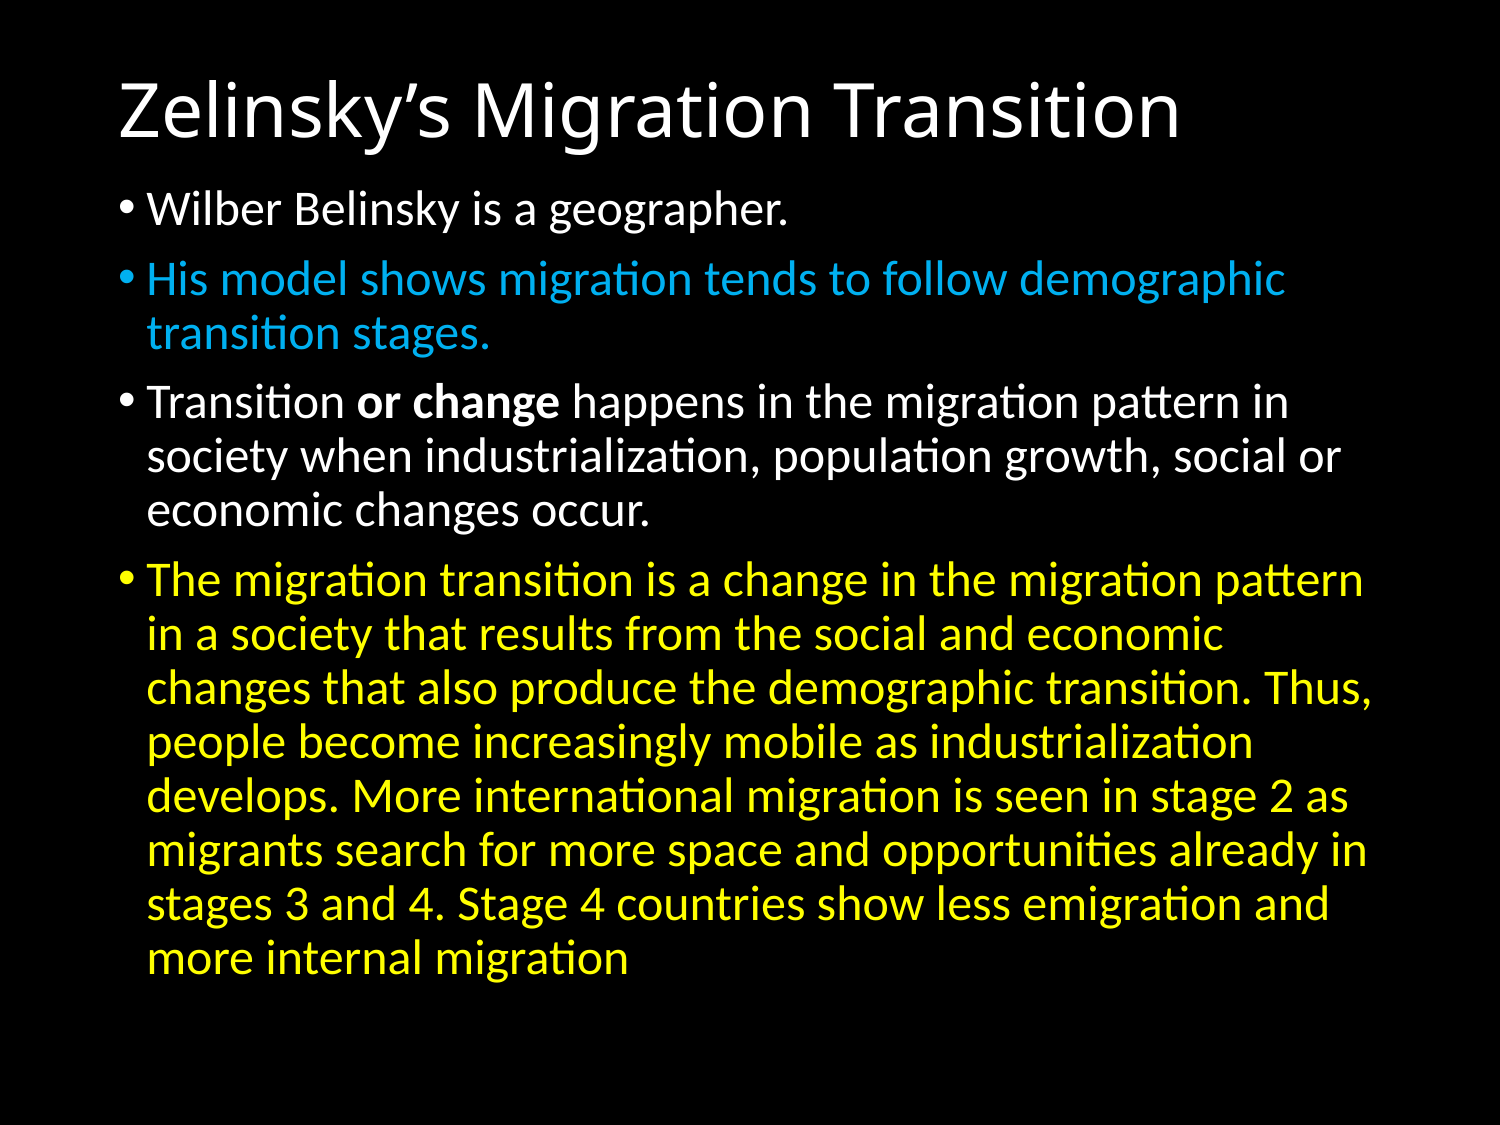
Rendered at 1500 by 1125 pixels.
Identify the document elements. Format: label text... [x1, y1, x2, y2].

title Zelinsky’s Migration Transition [103, 5, 1397, 174]
list Wilber Belinsky is a geographer. His model shows migration tends to follow demographic transition stages. Transition or change happens in the migration pattern in society when industrialization, population growth, social or economic changes occur. The migration transition is a change in the migration pattern in a society that results from the social and economic changes that also produce the demographic transition. Thus, people become increasingly mobile as industrialization develops. More international migration is seen in stage 2 as migrants search for more space and opportunities already in stages 3 and 4. Stage 4 countries show less emigration and more internal migration [103, 174, 1397, 1063]
